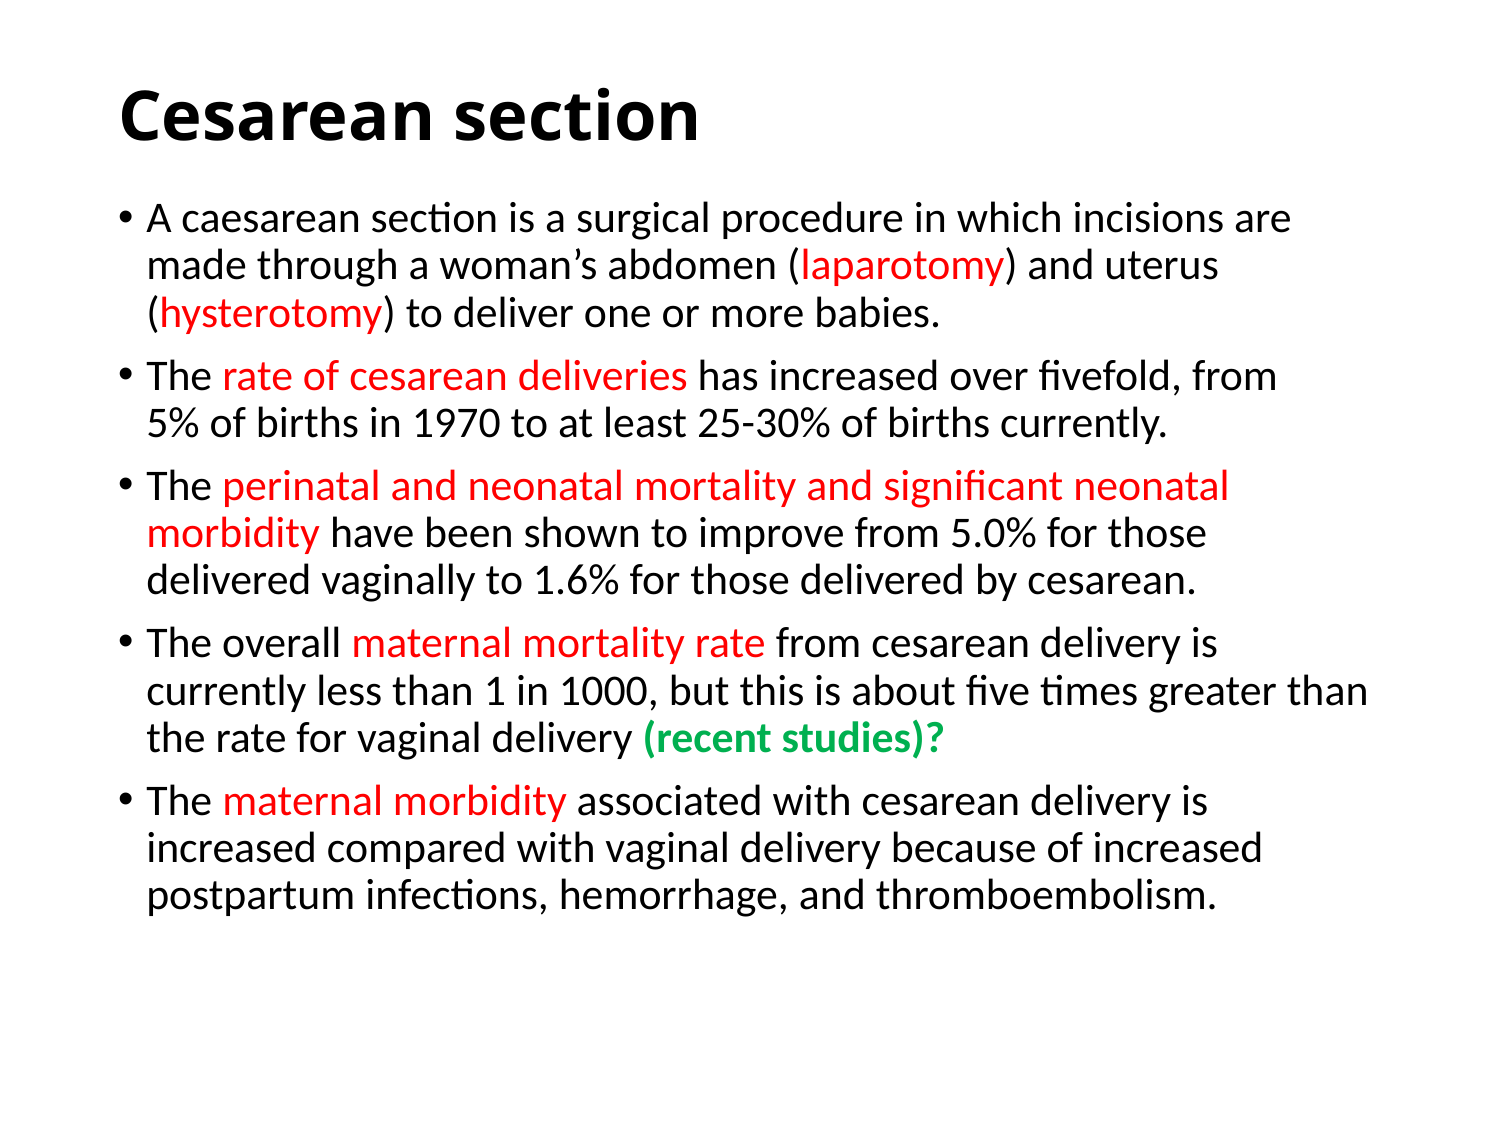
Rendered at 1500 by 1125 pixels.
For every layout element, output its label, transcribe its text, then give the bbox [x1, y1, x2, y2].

title Cesarean section [103, 59, 1397, 176]
list A caesarean section is a surgical procedure in which incisions are made through a woman’s abdomen (laparotomy) and uterus (hysterotomy) to deliver one or more babies. The rate of cesarean deliveries has increased over fivefold, from 5% of births in 1970 to at least 25-30% of births currently. The perinatal and neonatal mortality and significant neonatal morbidity have been shown to improve from 5.0% for those delivered vaginally to 1.6% for those delivered by cesarean. The overall maternal mortality rate from cesarean delivery is currently less than 1 in 1000, but this is about five times greater than the rate for vaginal delivery (recent studies)? The maternal morbidity associated with cesarean delivery is increased compared with vaginal delivery because of increased postpartum infections, hemorrhage, and thromboembolism. [103, 187, 1397, 1102]
